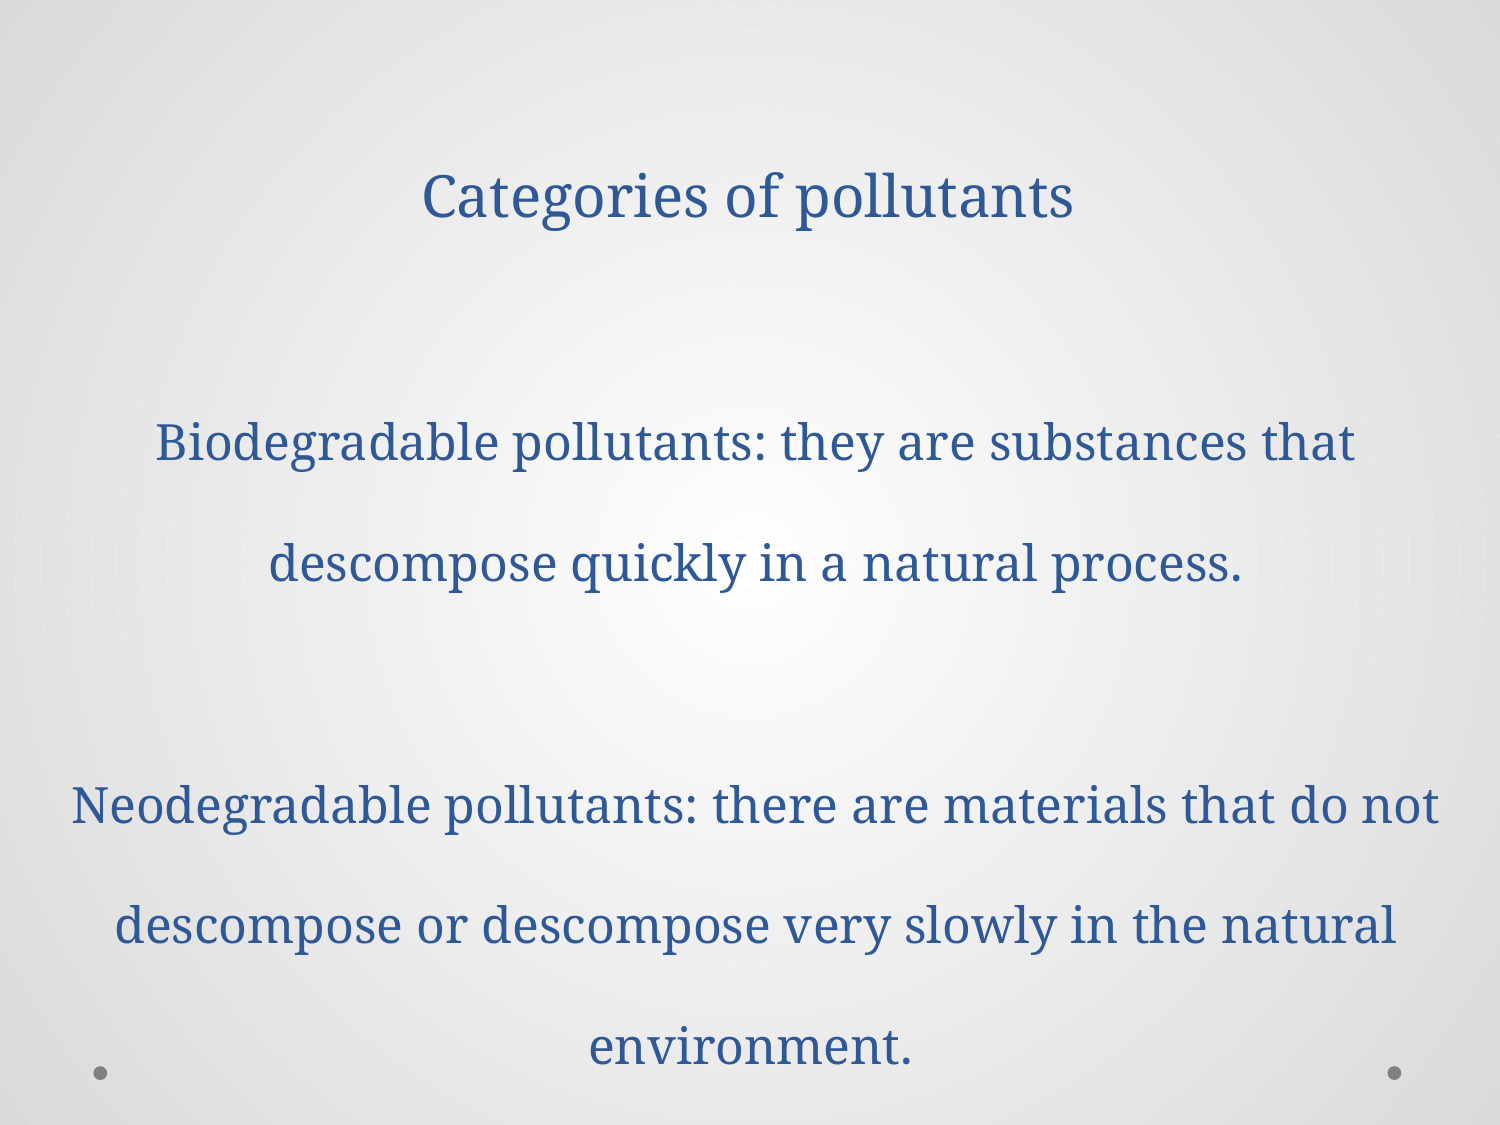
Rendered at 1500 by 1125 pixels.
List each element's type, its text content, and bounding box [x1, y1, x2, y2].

title Categories of pollutants Biodegradable pollutants: they are substances that descompose quickly in a natural process. Neodegradable pollutants: there are materials that do not descompose or descompose very slowly in the natural environment. [53, 42, 1459, 1083]
